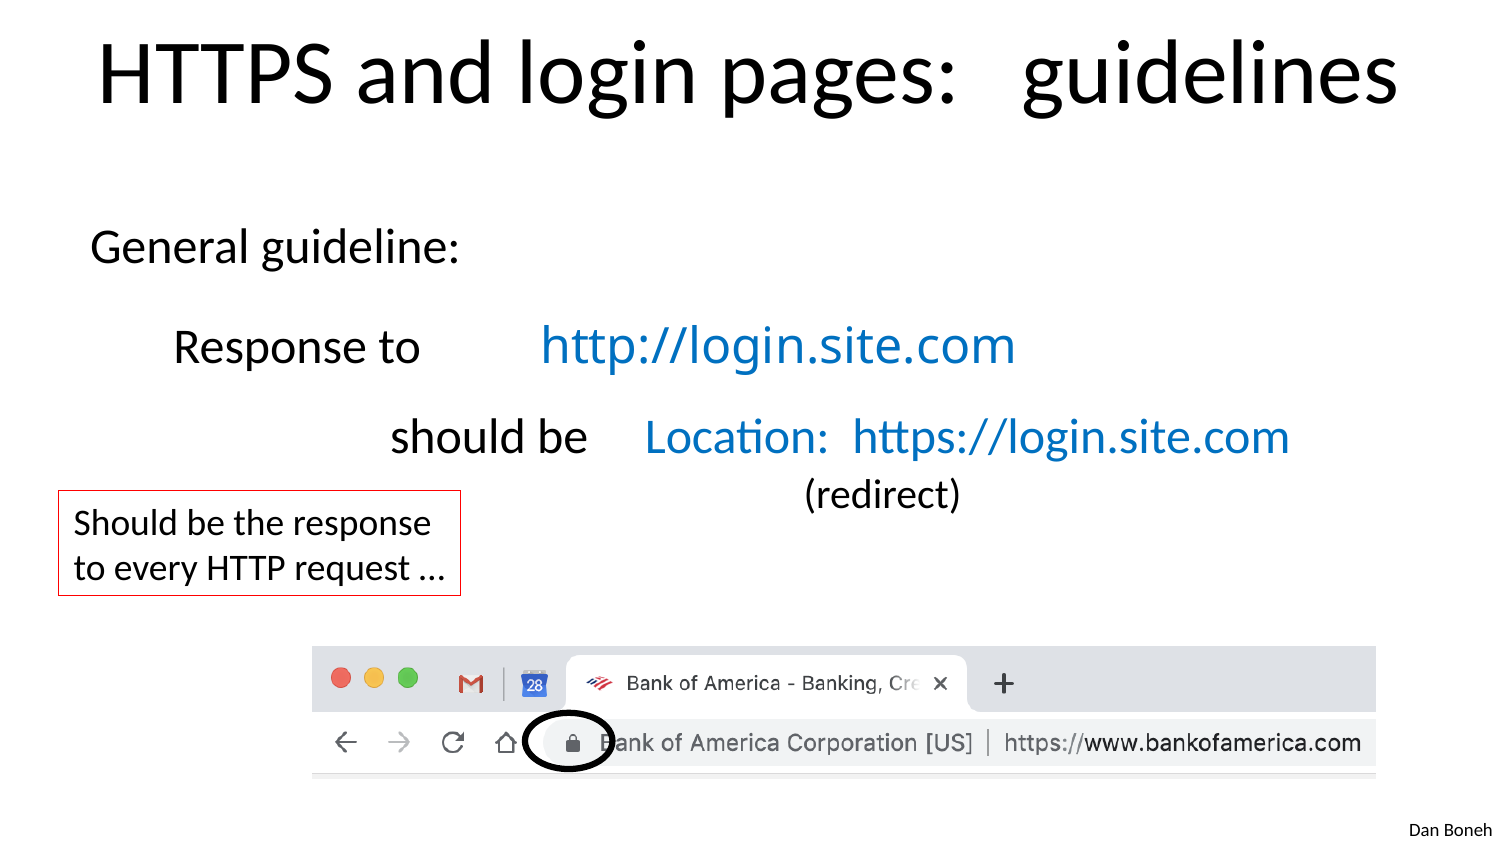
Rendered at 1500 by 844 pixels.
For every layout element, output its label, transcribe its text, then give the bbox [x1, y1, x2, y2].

text_box Should be the response to every HTTP request … [58, 490, 461, 596]
title HTTPS and login pages: guidelines [75, 0, 1425, 138]
list General guideline: Response to http://login.site.com should be Location: https://login.site.com [75, 206, 1500, 497]
text_box (redirect) [788, 459, 977, 525]
picture [312, 646, 1377, 779]
